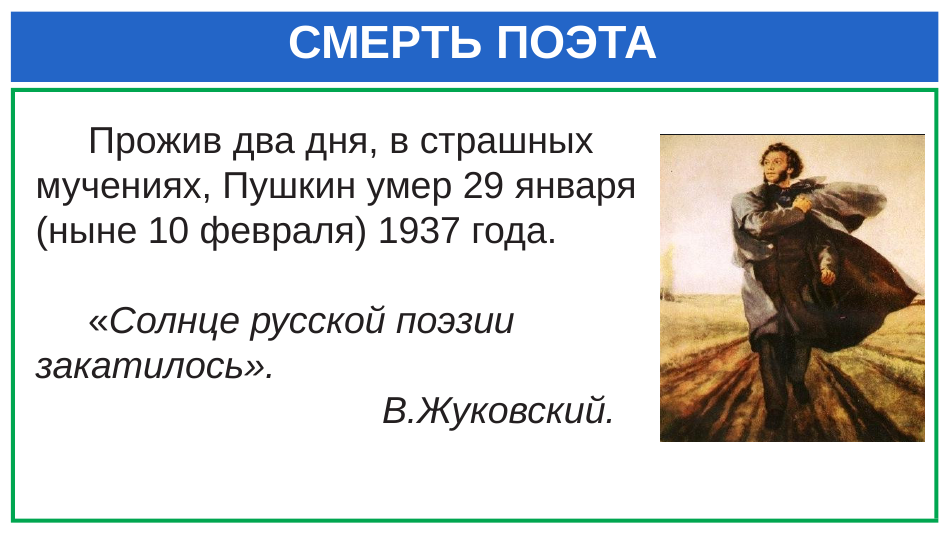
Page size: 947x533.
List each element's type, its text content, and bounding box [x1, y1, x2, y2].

picture [660, 134, 926, 442]
list Прожив два дня, в страшных мучениях, Пушкин умер 29 января (ныне 10 февраля) 1937 года. «Солнце русской поэзии закатилось». В.Жуковский. [35, 116, 924, 435]
title СМЕРТЬ ПОЭТА [49, 16, 897, 69]
